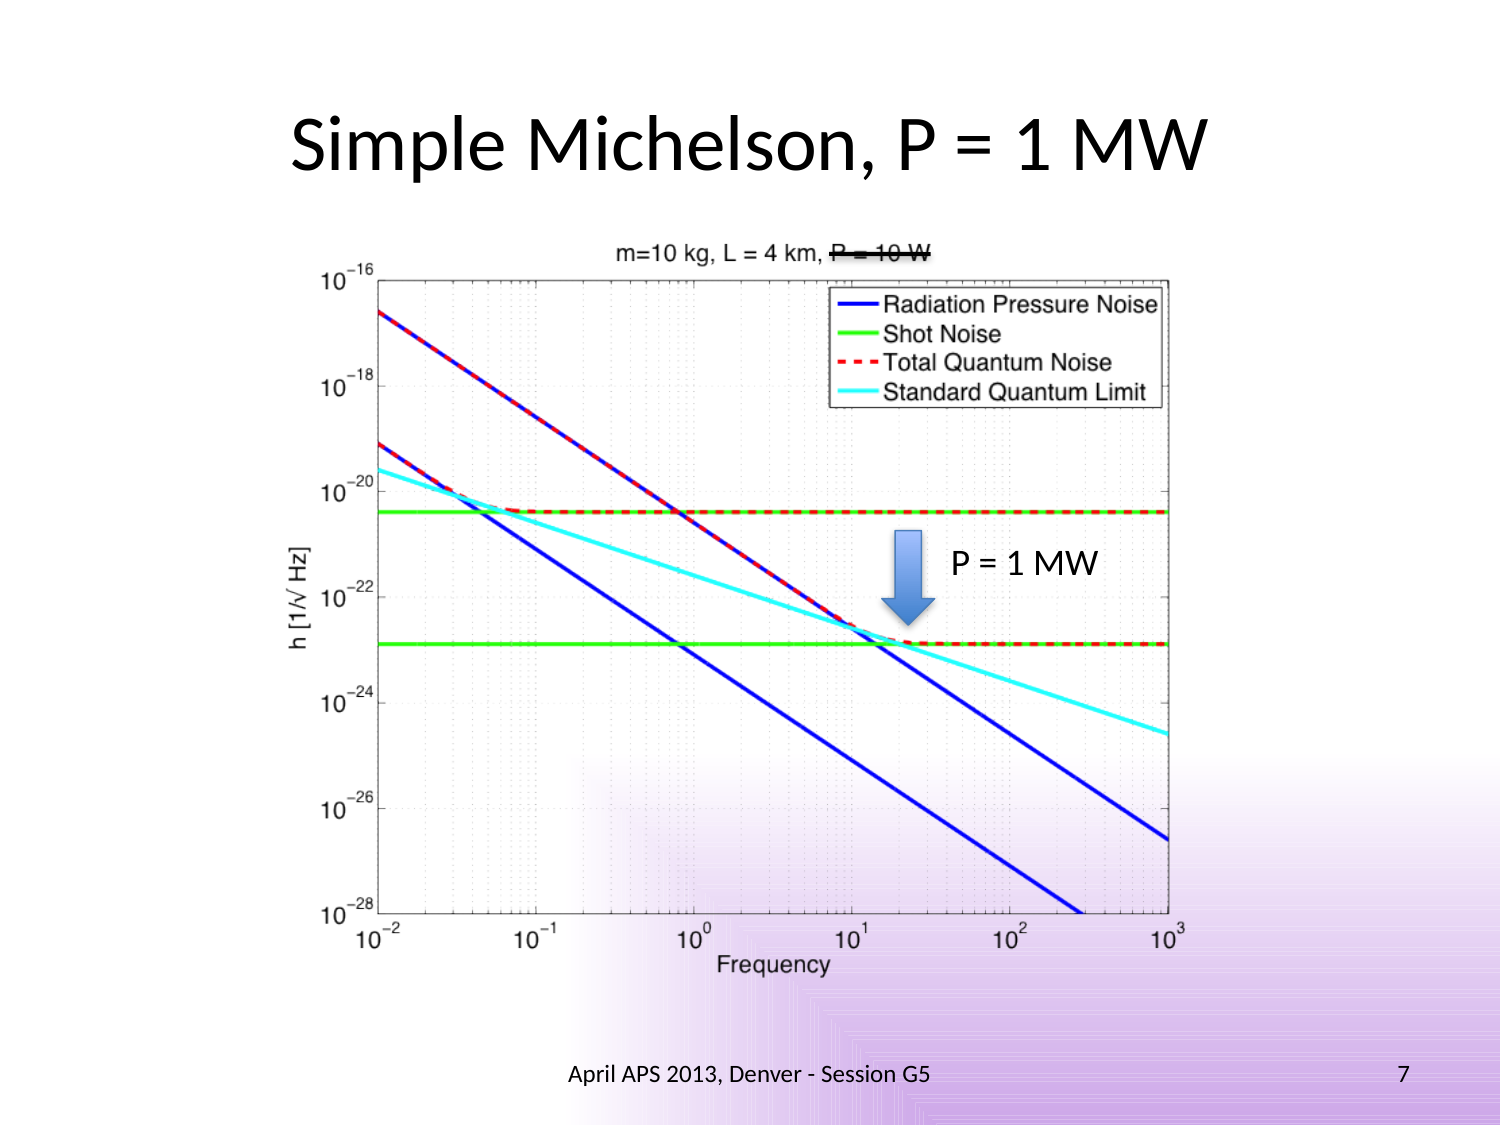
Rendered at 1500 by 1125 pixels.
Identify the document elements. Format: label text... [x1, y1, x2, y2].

title Simple Michelson, P = 1 MW [75, 45, 1425, 233]
picture [221, 198, 1290, 1024]
footer April APS 2013, Denver - Session G5 [512, 1042, 988, 1103]
slide_number 7 [1074, 1042, 1425, 1103]
